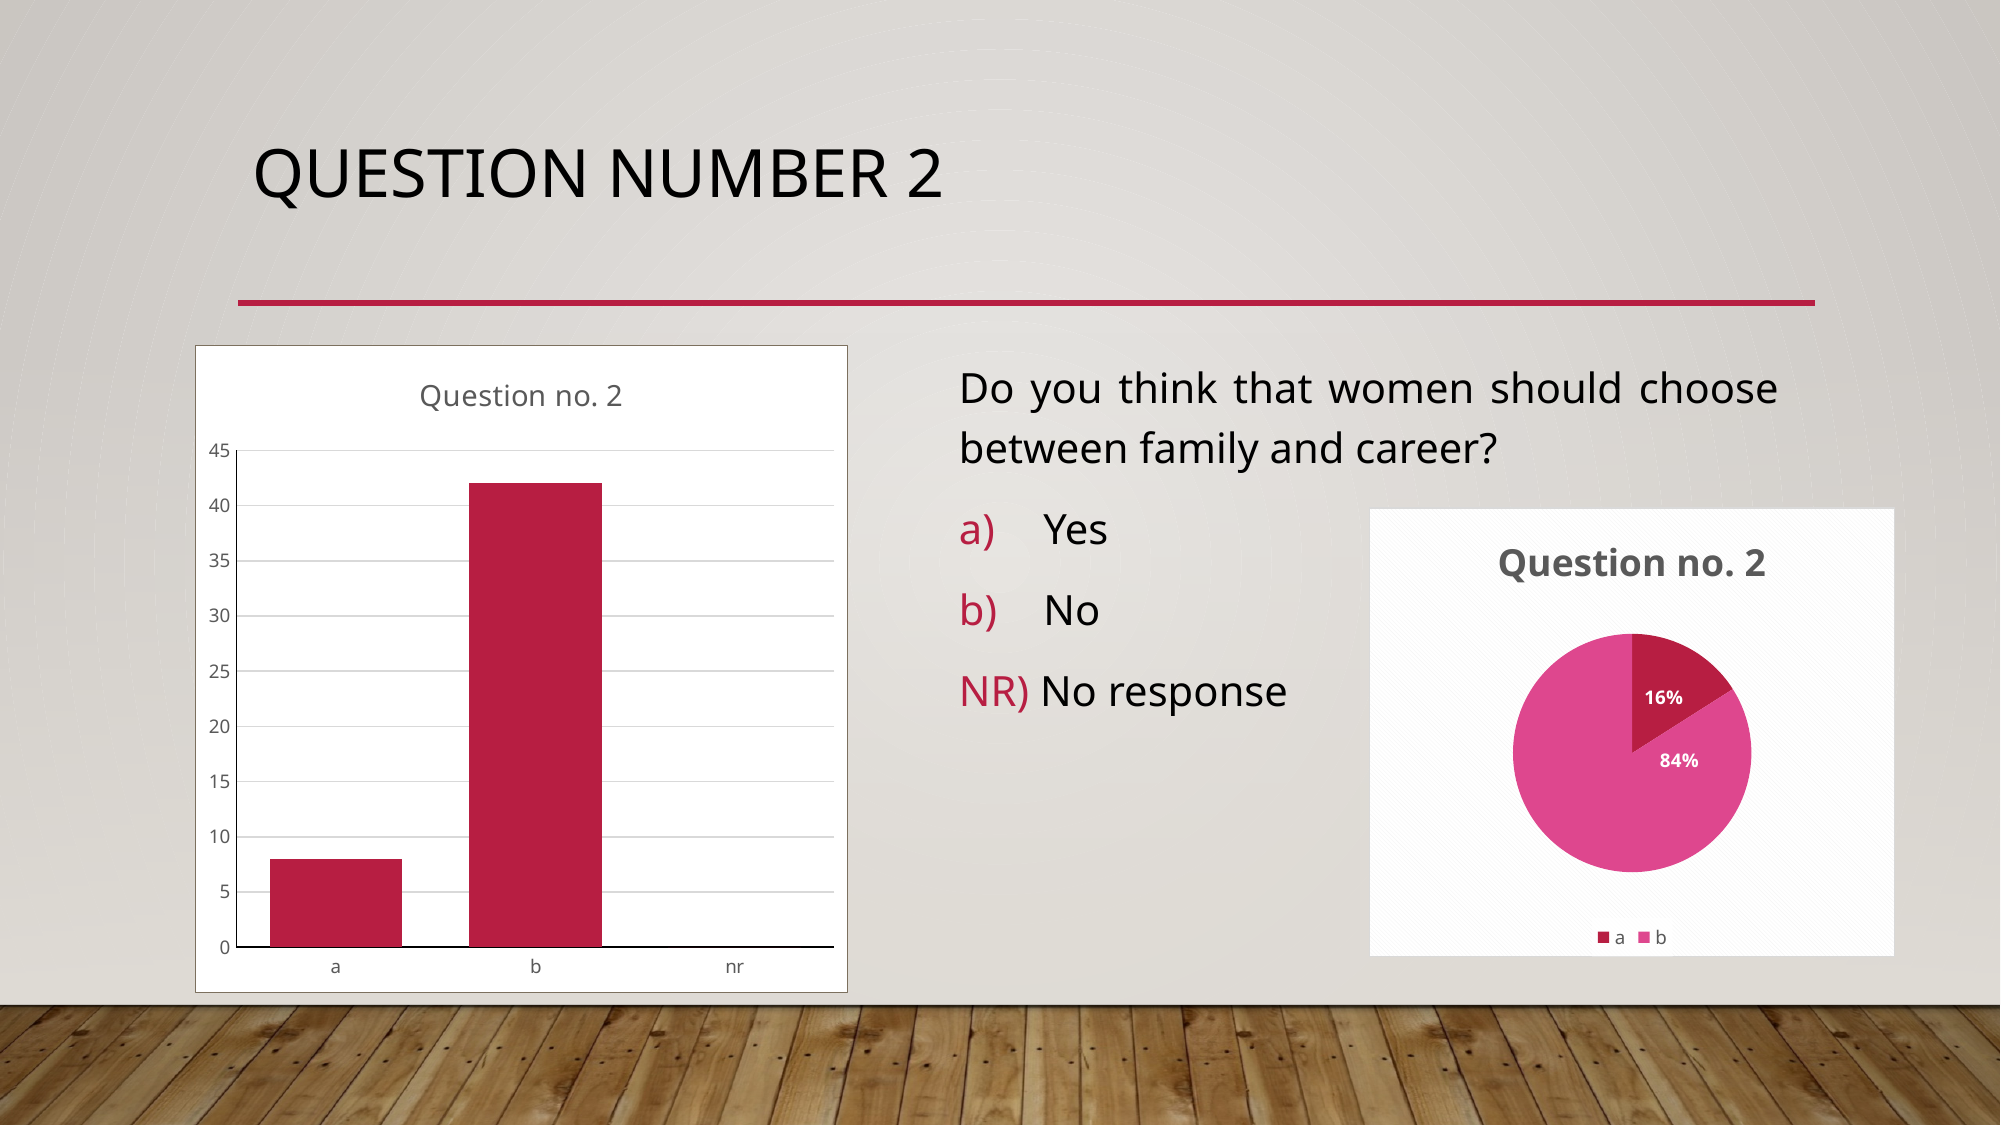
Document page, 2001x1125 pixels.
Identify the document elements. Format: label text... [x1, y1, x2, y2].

list Do you think that women should choose between family and career? Yes No NR) No response [943, 344, 1794, 825]
picture [0, 1005, 2000, 1125]
chart [194, 344, 849, 994]
title Question number 2 [237, 132, 1814, 306]
chart [1368, 506, 1896, 958]
